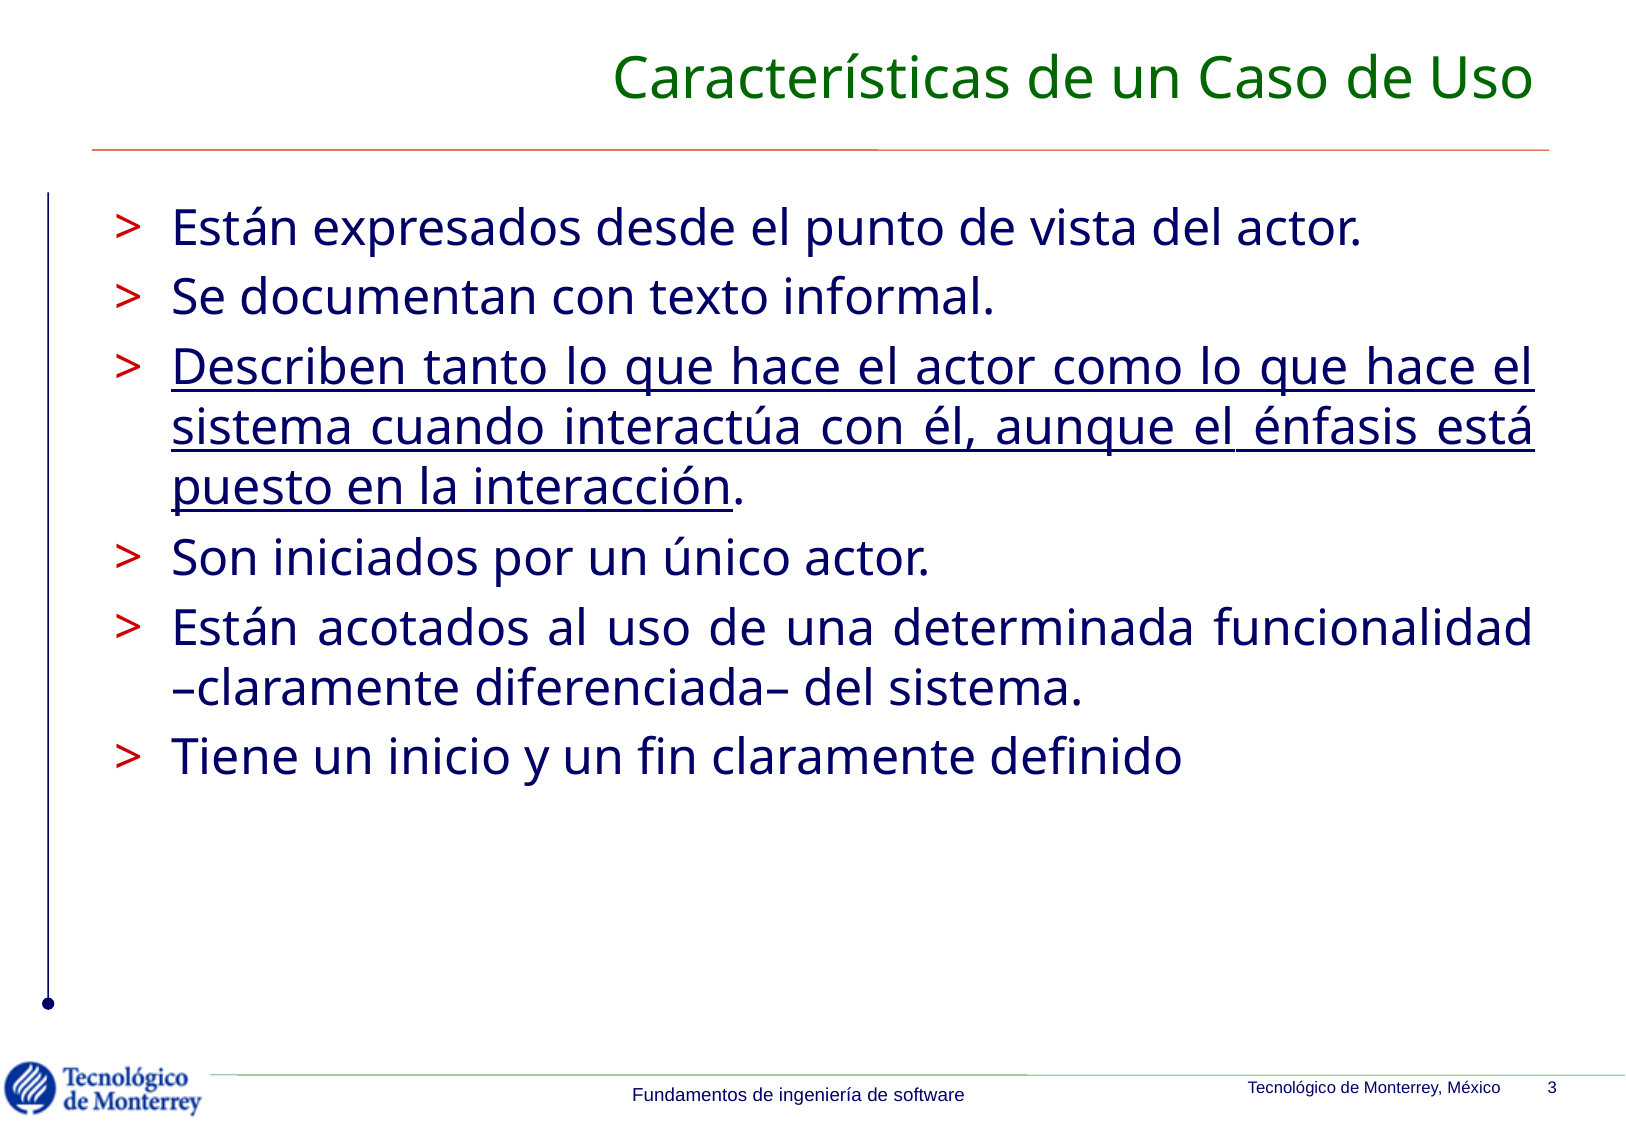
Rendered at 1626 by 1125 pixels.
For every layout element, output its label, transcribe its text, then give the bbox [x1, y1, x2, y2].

list Están expresados desde el punto de vista del actor. Se documentan con texto informal. Describen tanto lo que hace el actor como lo que hace el sistema cuando interactúa con él, aunque el énfasis está puesto en la interacción. Son iniciados por un único actor. Están acotados al uso de una determinada funcionalidad –claramente diferenciada– del sistema. Tiene un inicio y un fin claramente definido [99, 187, 1550, 1050]
title Características de un Caso de Uso [99, 12, 1550, 138]
picture [0, 1060, 210, 1124]
